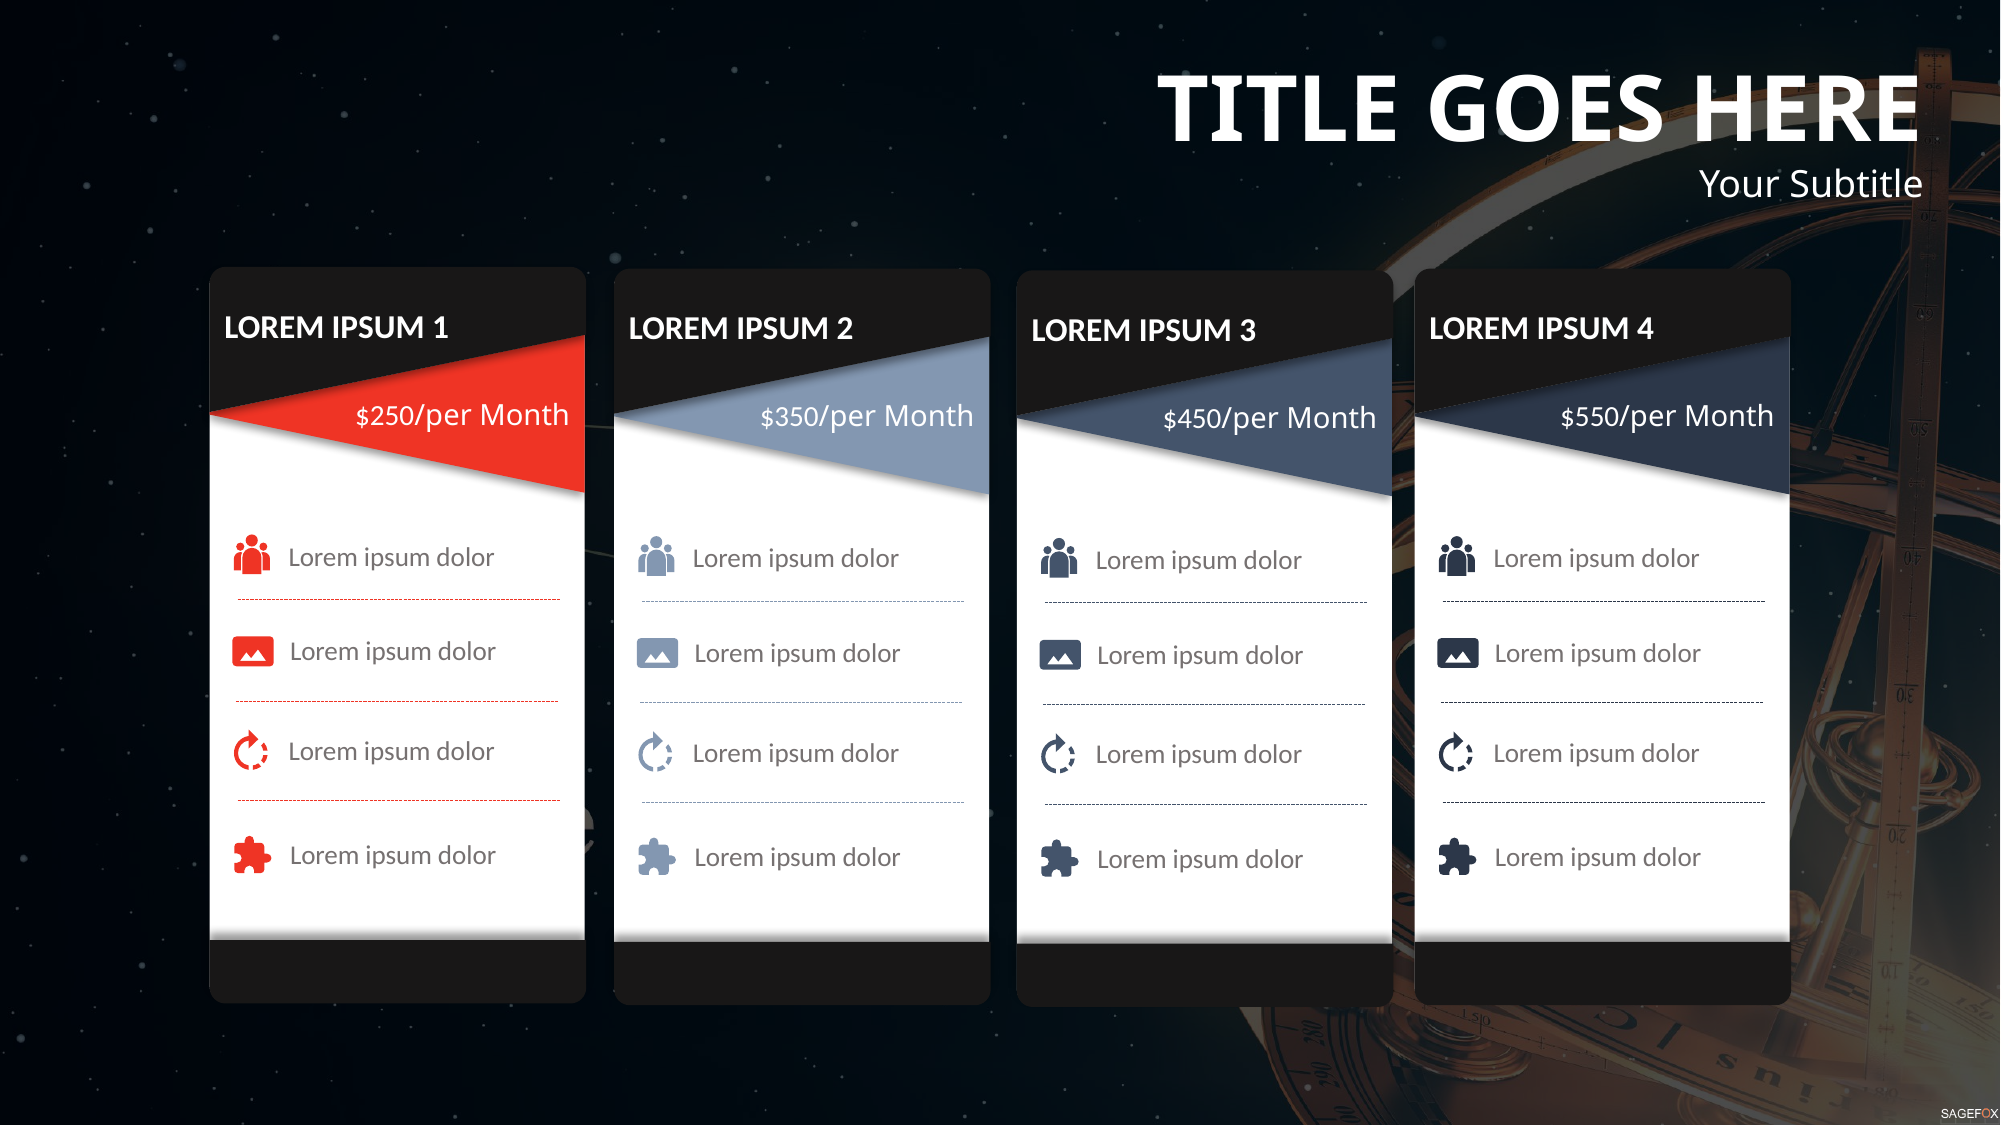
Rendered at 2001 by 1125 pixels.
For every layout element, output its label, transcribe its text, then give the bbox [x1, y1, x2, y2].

text_box Lorem ipsum dolor [678, 727, 990, 775]
text_box Lorem ipsum dolor [1081, 729, 1392, 777]
text_box [1039, 639, 1081, 670]
text_box [636, 638, 679, 668]
text_box [1457, 765, 1467, 772]
text_box [1041, 839, 1079, 877]
text_box Lorem ipsum dolor [275, 830, 587, 878]
text_box [1041, 733, 1066, 774]
text_box Lorem ipsum dolor [678, 533, 990, 581]
text_box Lorem ipsum dolor [1478, 533, 1790, 581]
text_box $450/per Month [1131, 416, 1392, 442]
text_box [665, 756, 673, 766]
text_box [261, 755, 268, 764]
text_box Lorem ipsum dolor [1081, 535, 1392, 583]
text_box $550/per Month [1528, 414, 1790, 440]
text_box [1435, 414, 1791, 496]
text_box [232, 636, 274, 667]
text_box [225, 412, 586, 494]
text_box [613, 940, 992, 1007]
text_box [1068, 758, 1075, 767]
text_box [638, 837, 676, 875]
text_box [1438, 731, 1464, 772]
text_box Lorem ipsum dolor [273, 531, 585, 579]
text_box [1413, 428, 1791, 931]
text_box [657, 765, 666, 772]
text_box [1466, 756, 1473, 766]
text_box Lorem ipsum dolor [679, 832, 991, 880]
text_box TITLE GOES HERE Your Subtitle [1035, 42, 1939, 212]
text_box [1437, 638, 1479, 668]
text_box [638, 731, 663, 772]
text_box [1041, 537, 1078, 578]
text_box [261, 742, 268, 751]
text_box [1414, 268, 1792, 414]
text_box [1438, 536, 1475, 576]
text_box [1466, 744, 1473, 753]
text_box [665, 744, 673, 753]
text_box Lorem ipsum dolor [273, 725, 585, 773]
text_box [233, 534, 270, 575]
text_box [208, 939, 588, 1005]
text_box Lorem ipsum dolor [1480, 627, 1792, 676]
text_box [1439, 837, 1477, 875]
text_box [1068, 746, 1075, 755]
text_box [208, 427, 586, 929]
picture [0, 0, 2001, 1125]
text_box Lorem ipsum dolor [1082, 629, 1394, 677]
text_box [209, 266, 587, 412]
text_box [613, 428, 991, 930]
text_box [614, 268, 991, 414]
text_box Lorem ipsum dolor [679, 627, 991, 676]
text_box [1016, 270, 1394, 416]
text_box [1015, 942, 1395, 1008]
text_box Lorem ipsum dolor [1478, 727, 1790, 775]
text_box [1413, 940, 1793, 1007]
text_box [1015, 429, 1393, 932]
text_box Lorem ipsum dolor [1082, 834, 1394, 882]
text_box Lorem ipsum dolor [1480, 832, 1792, 880]
text_box Lorem ipsum dolor [275, 626, 587, 674]
text_box $250/per Month [323, 412, 585, 439]
text_box [1037, 416, 1393, 498]
text_box [638, 536, 675, 576]
text_box [252, 763, 262, 770]
text_box [634, 414, 991, 496]
text_box $350/per Month [728, 414, 990, 440]
text_box [1060, 766, 1069, 774]
text_box [234, 835, 272, 874]
text_box [233, 729, 259, 770]
